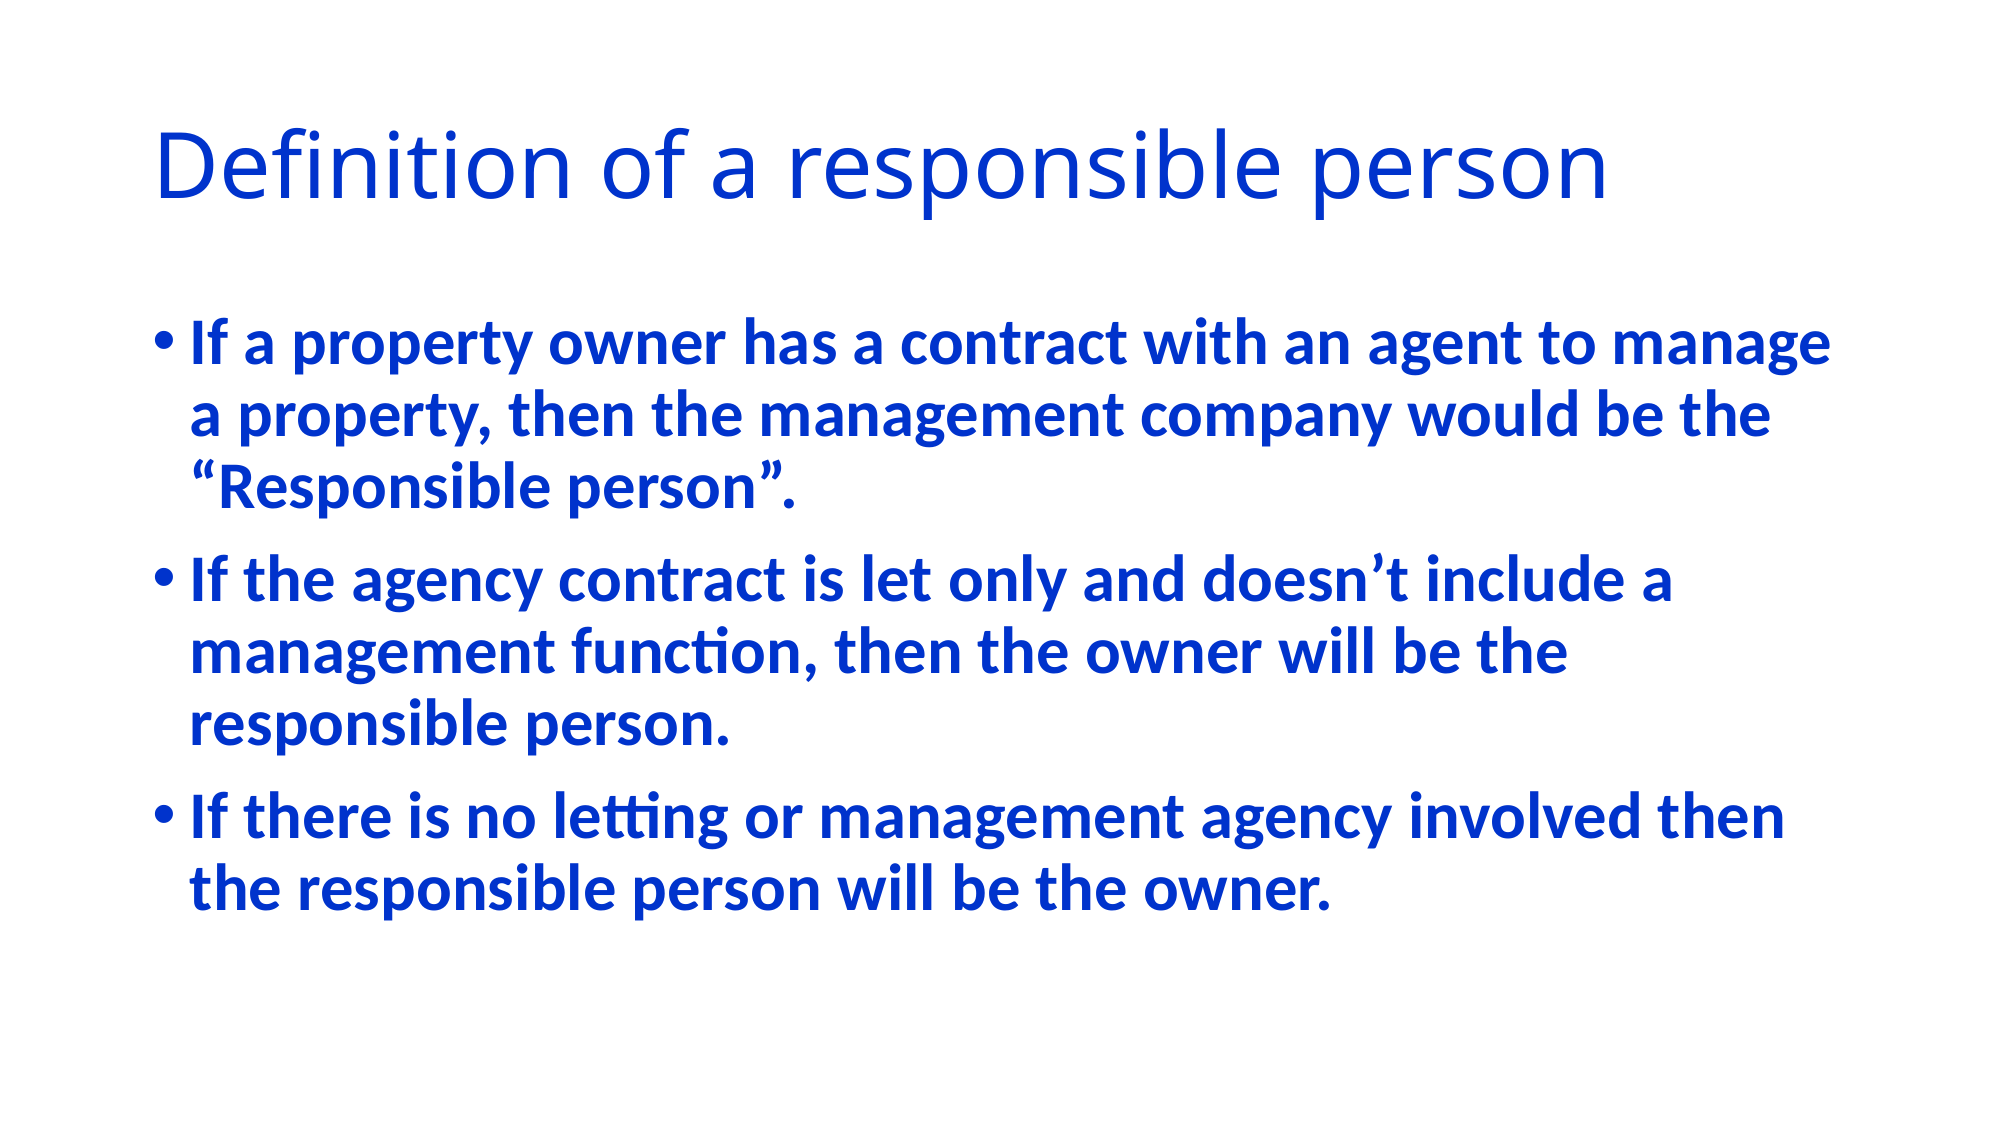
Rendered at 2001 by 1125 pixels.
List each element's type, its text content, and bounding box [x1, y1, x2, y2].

title Definition of a responsible person [137, 59, 1863, 278]
list If a property owner has a contract with an agent to manage a property, then the management company would be the “Responsible person”. If the agency contract is let only and doesn’t include a management function, then the owner will be the responsible person. If there is no letting or management agency involved then the responsible person will be the owner. [137, 299, 1863, 1014]
